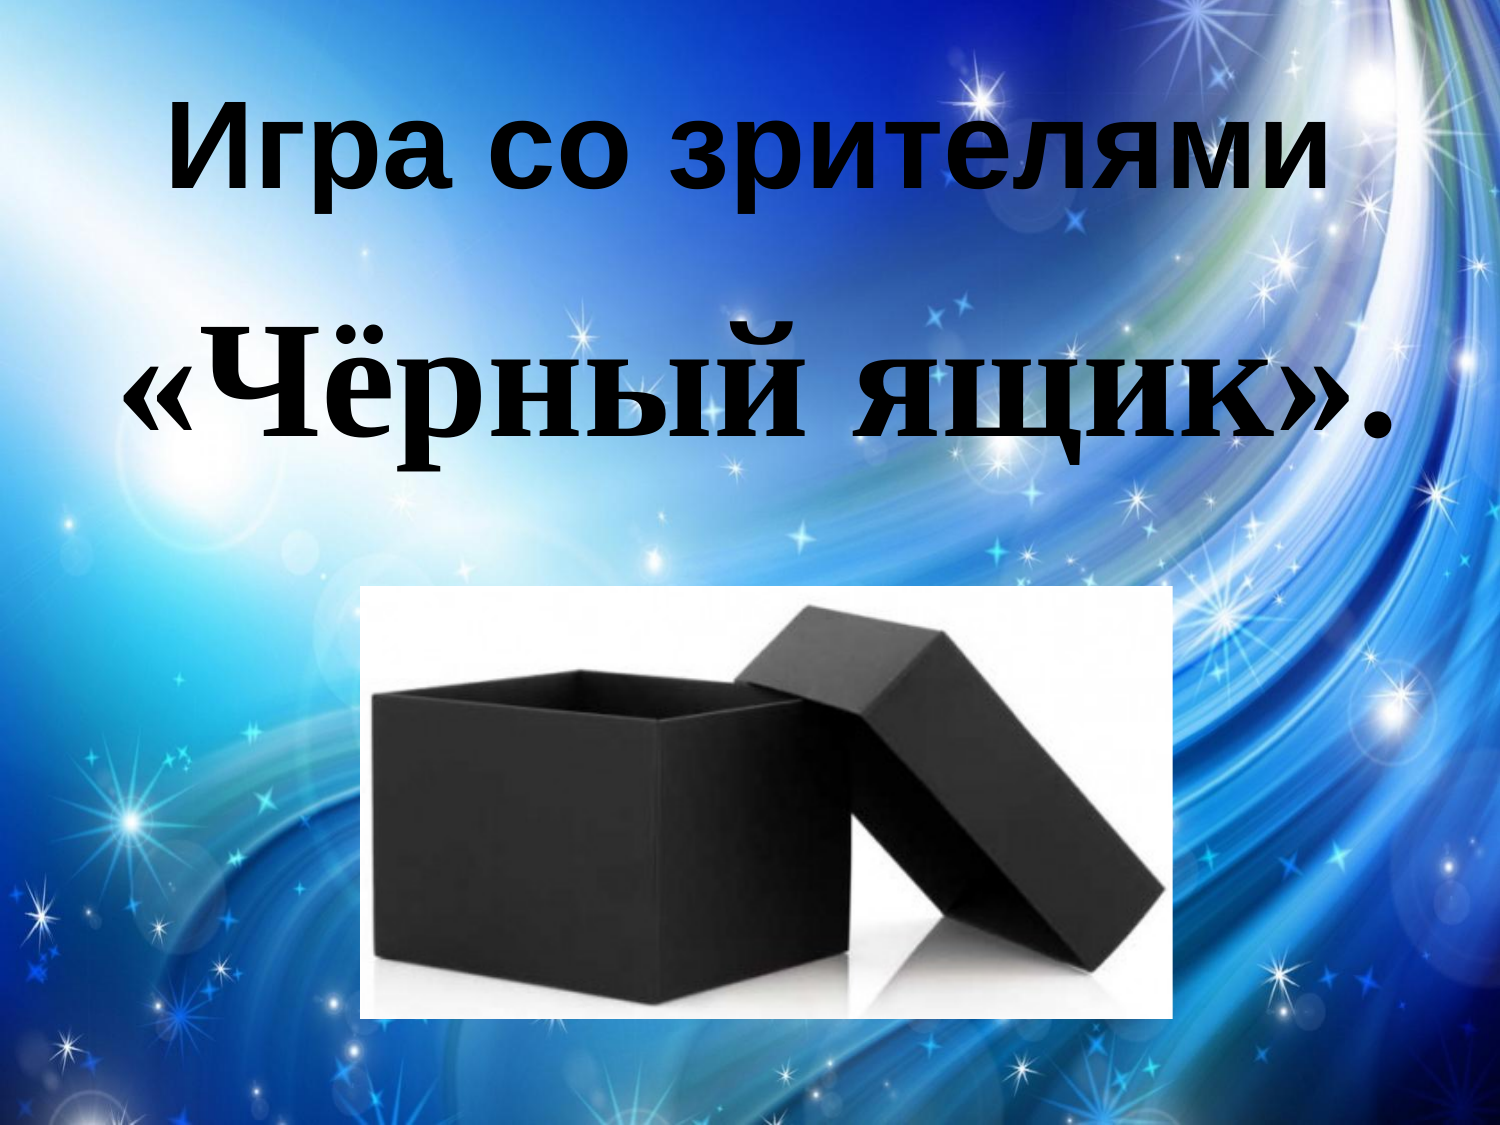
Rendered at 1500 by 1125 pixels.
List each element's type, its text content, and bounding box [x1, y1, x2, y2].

list «Чёрный ящик». [75, 262, 1425, 1005]
picture [0, 0, 1500, 1125]
title Игра со зрителями [75, 45, 1425, 233]
